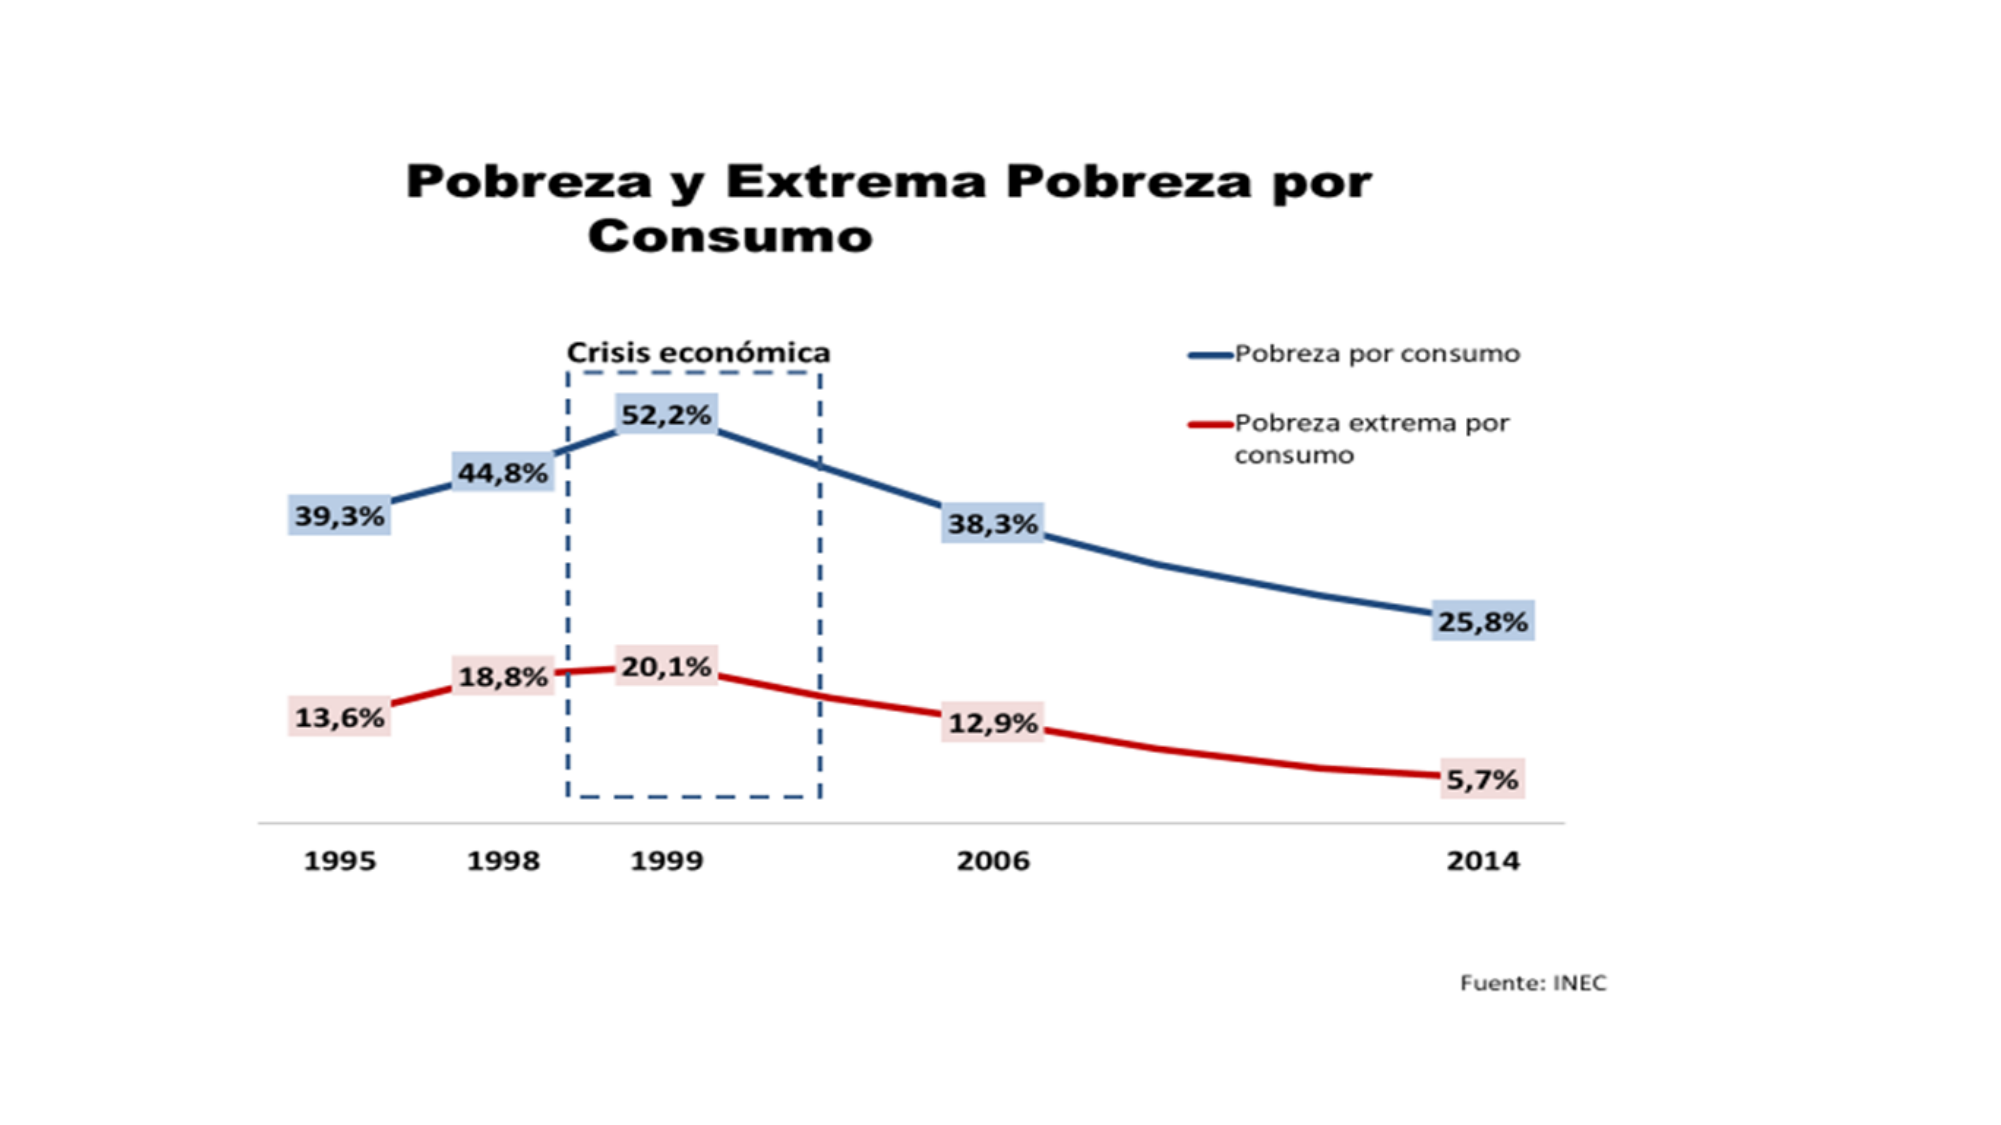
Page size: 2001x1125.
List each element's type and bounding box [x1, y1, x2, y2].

picture [182, 138, 1939, 1050]
